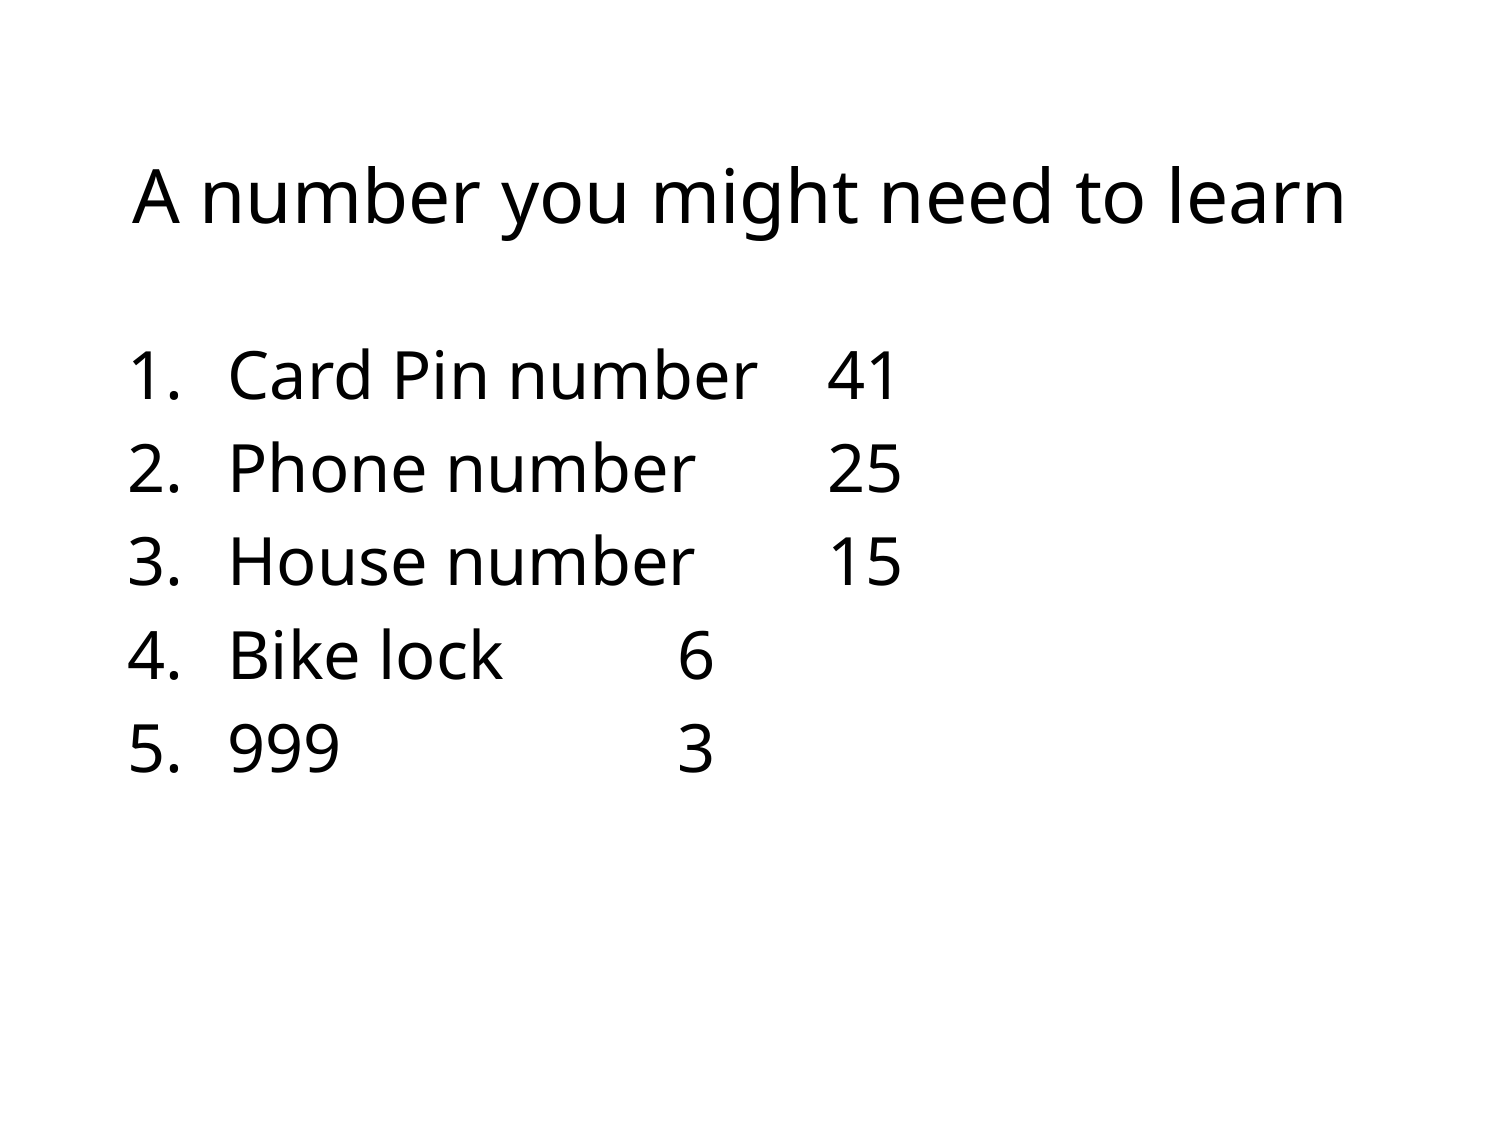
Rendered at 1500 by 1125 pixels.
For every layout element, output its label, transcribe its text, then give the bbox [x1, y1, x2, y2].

title A number you might need to learn [112, 99, 1388, 288]
list Card Pin number 41 Phone number 25 House number 15 Bike lock 6 999 3 [112, 324, 1388, 1000]
